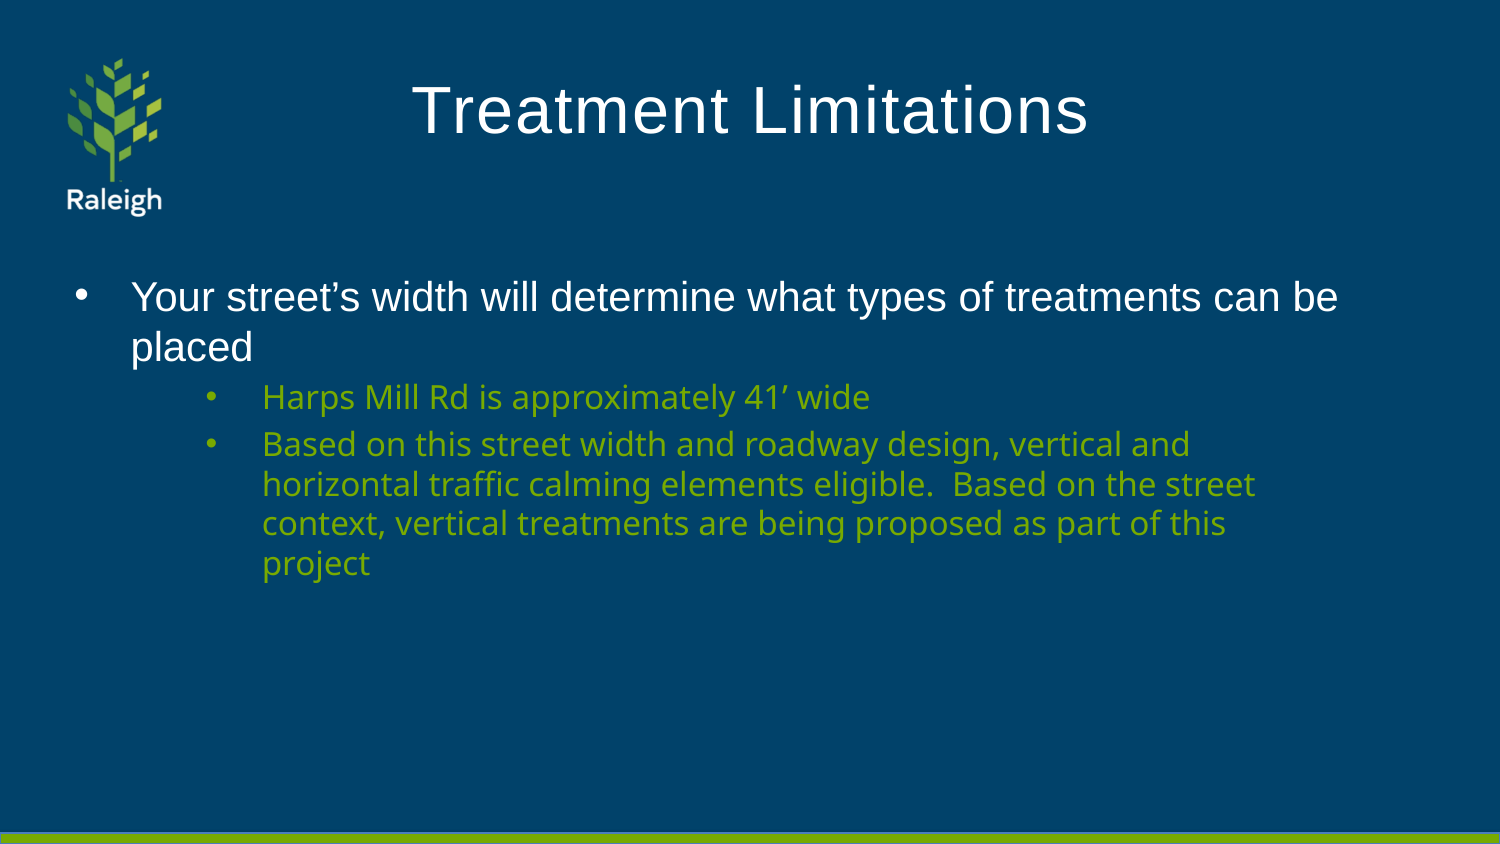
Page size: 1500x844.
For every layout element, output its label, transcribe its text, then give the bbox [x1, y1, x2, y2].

title Treatment Limitations [152, 59, 1350, 157]
list Your street’s width will determine what types of treatments can be placed Harps Mill Rd is approximately 41’ wide Based on this street width and roadway design, vertical and horizontal traffic calming elements eligible. Based on the street context, vertical treatments are being proposed as part of this project [74, 269, 1341, 815]
picture [30, 53, 199, 222]
